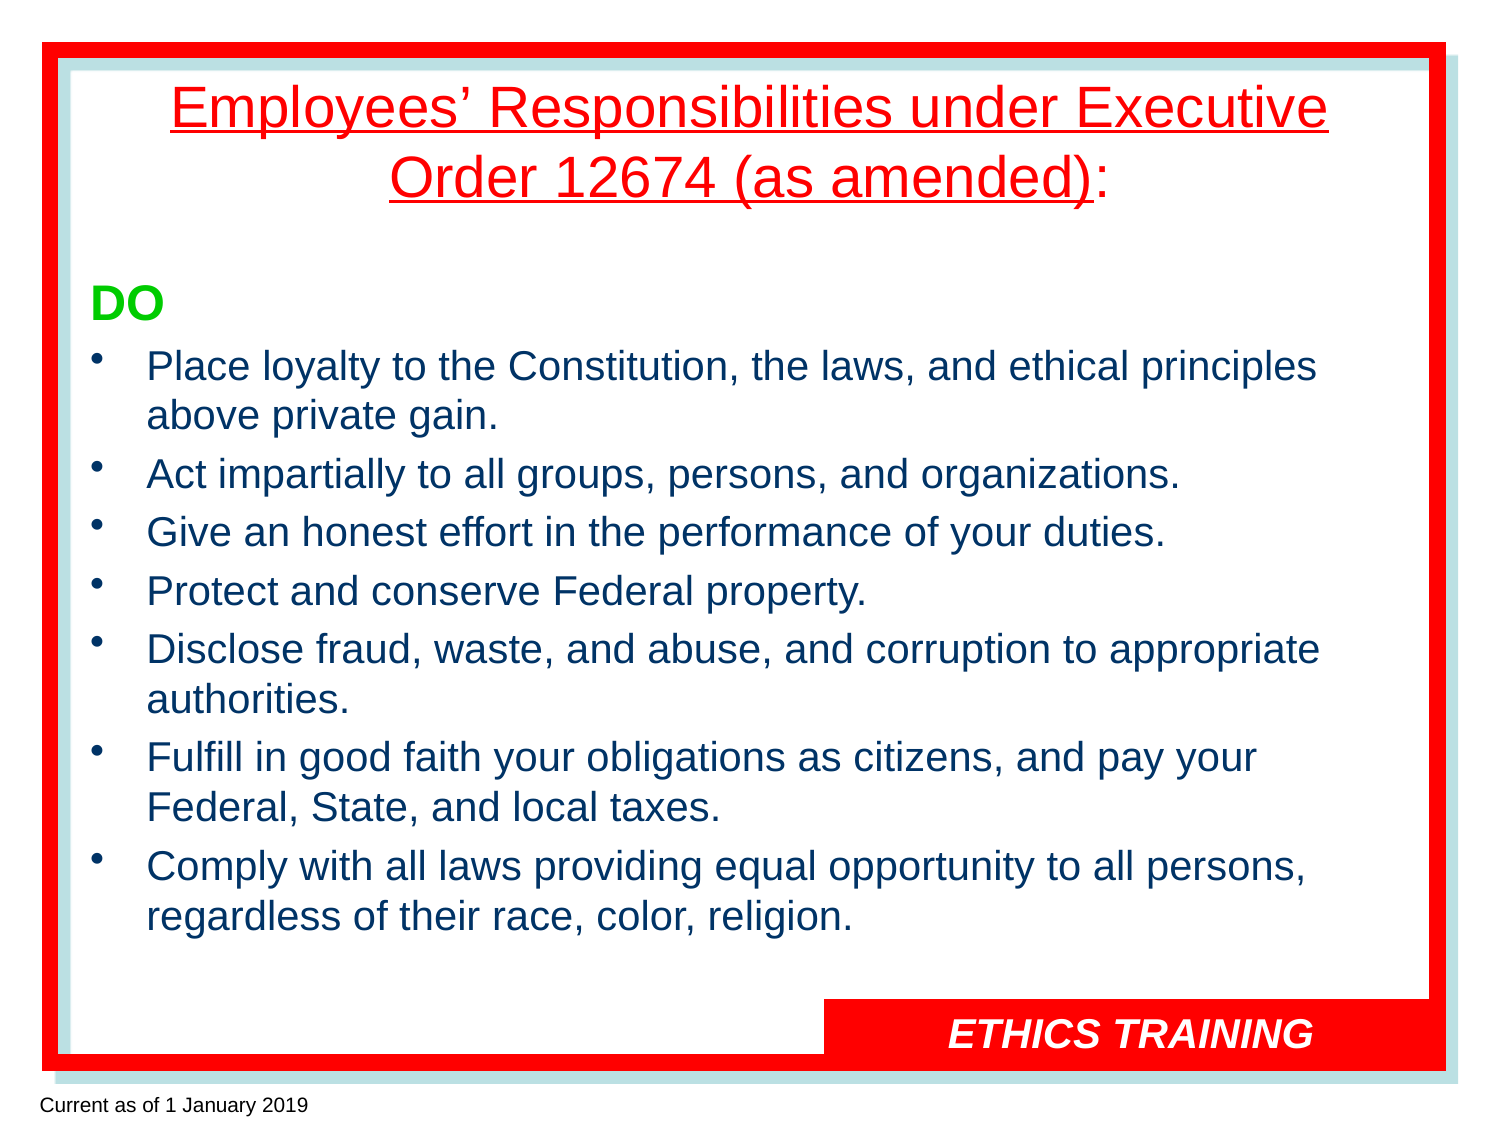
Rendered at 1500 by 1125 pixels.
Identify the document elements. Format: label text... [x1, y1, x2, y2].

title Employees’ Responsibilities under Executive Order 12674 (as amended): [74, 44, 1426, 233]
list DO Place loyalty to the Constitution, the laws, and ethical principles above private gain. Act impartially to all groups, persons, and organizations. Give an honest effort in the performance of your duties. Protect and conserve Federal property. Disclose fraud, waste, and abuse, and corruption to appropriate authorities. Fulfill in good faith your obligations as citizens, and pay your Federal, State, and local taxes. Comply with all laws providing equal opportunity to all persons, regardless of their race, color, religion. [74, 262, 1426, 913]
